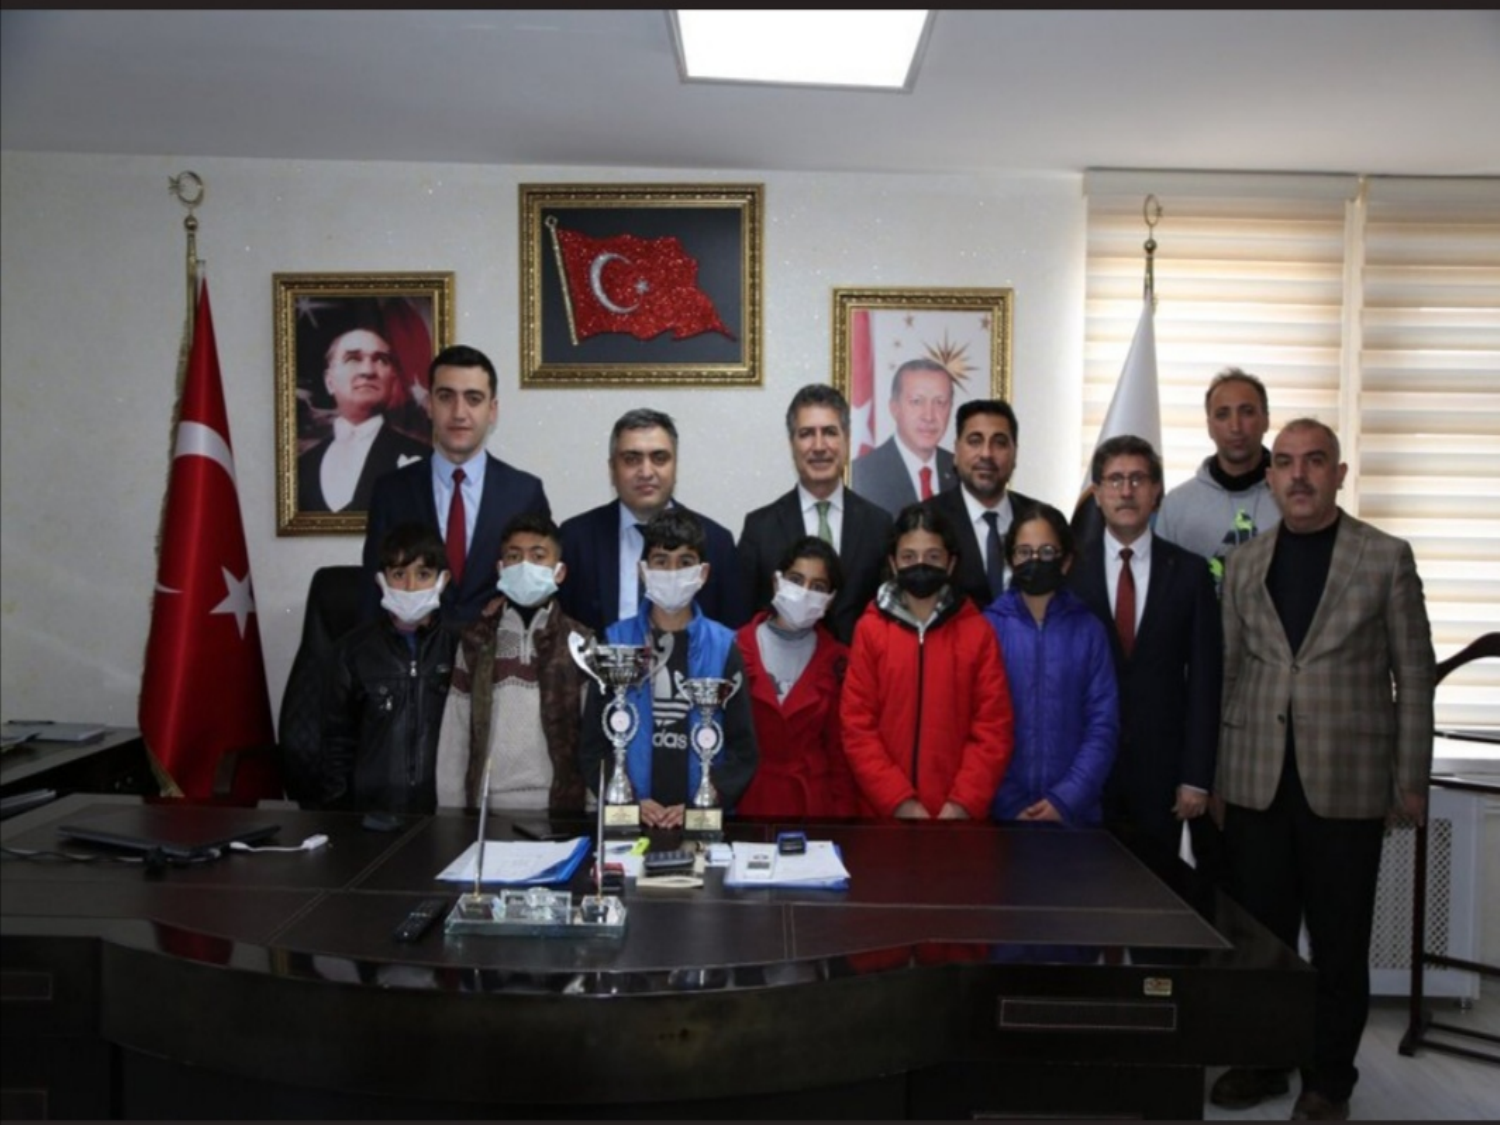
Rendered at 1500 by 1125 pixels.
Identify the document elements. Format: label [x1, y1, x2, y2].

list [0, 0, 1500, 1125]
